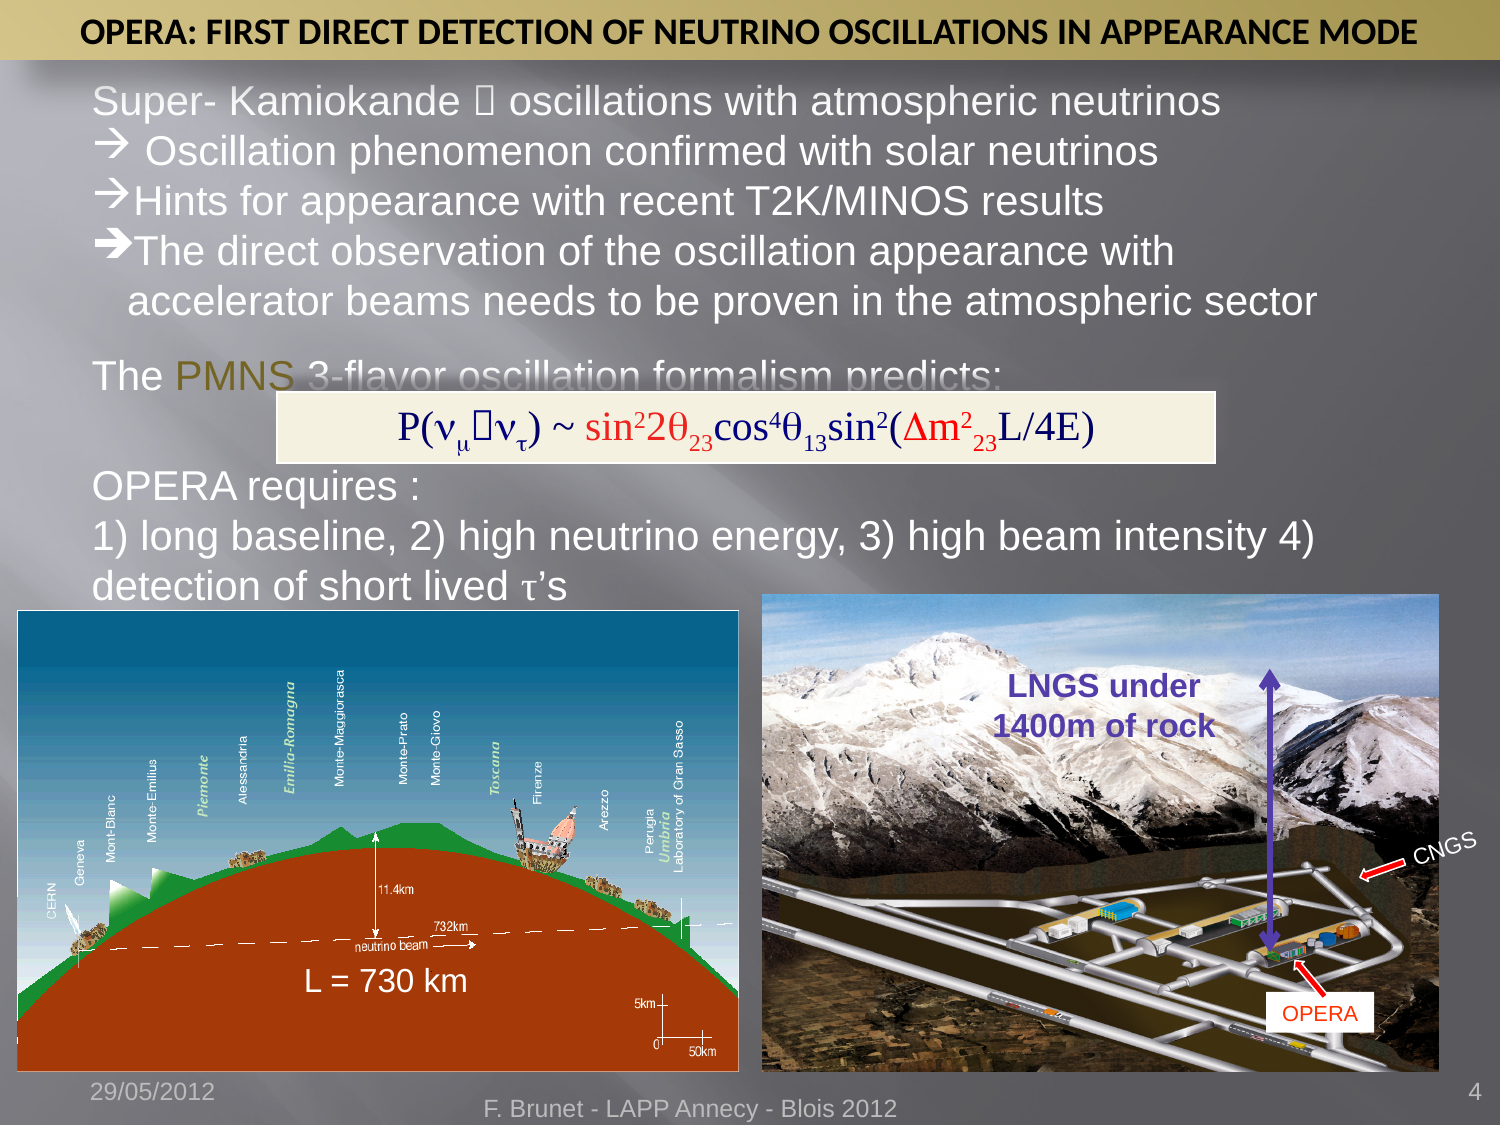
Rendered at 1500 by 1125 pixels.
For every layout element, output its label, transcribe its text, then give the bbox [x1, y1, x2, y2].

text_box P() ~ sin2223cos413sin2(m223L/4E) [277, 391, 1215, 464]
footer F. Brunet - LAPP Annecy - Blois 2012 [419, 1106, 963, 1125]
text_box Super- Kamiokande  oscillations with atmospheric neutrinos Oscillation phenomenon confirmed with solar neutrinos Hints for appearance with recent T2K/MINOS results The direct observation of the oscillation appearance with accelerator beams needs to be proven in the atmospheric sector The PMNS 3-flavor oscillation formalism predicts: OPERA requires : 1) long baseline, 2) high neutrino energy, 3) high beam intensity 4) detection of short lived τ’s [76, 106, 1400, 617]
picture [17, 671, 739, 1072]
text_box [762, 593, 1495, 1073]
text_box OPERA: first direct detection of neutrino oscillations in appearance mode [0, 0, 1500, 60]
